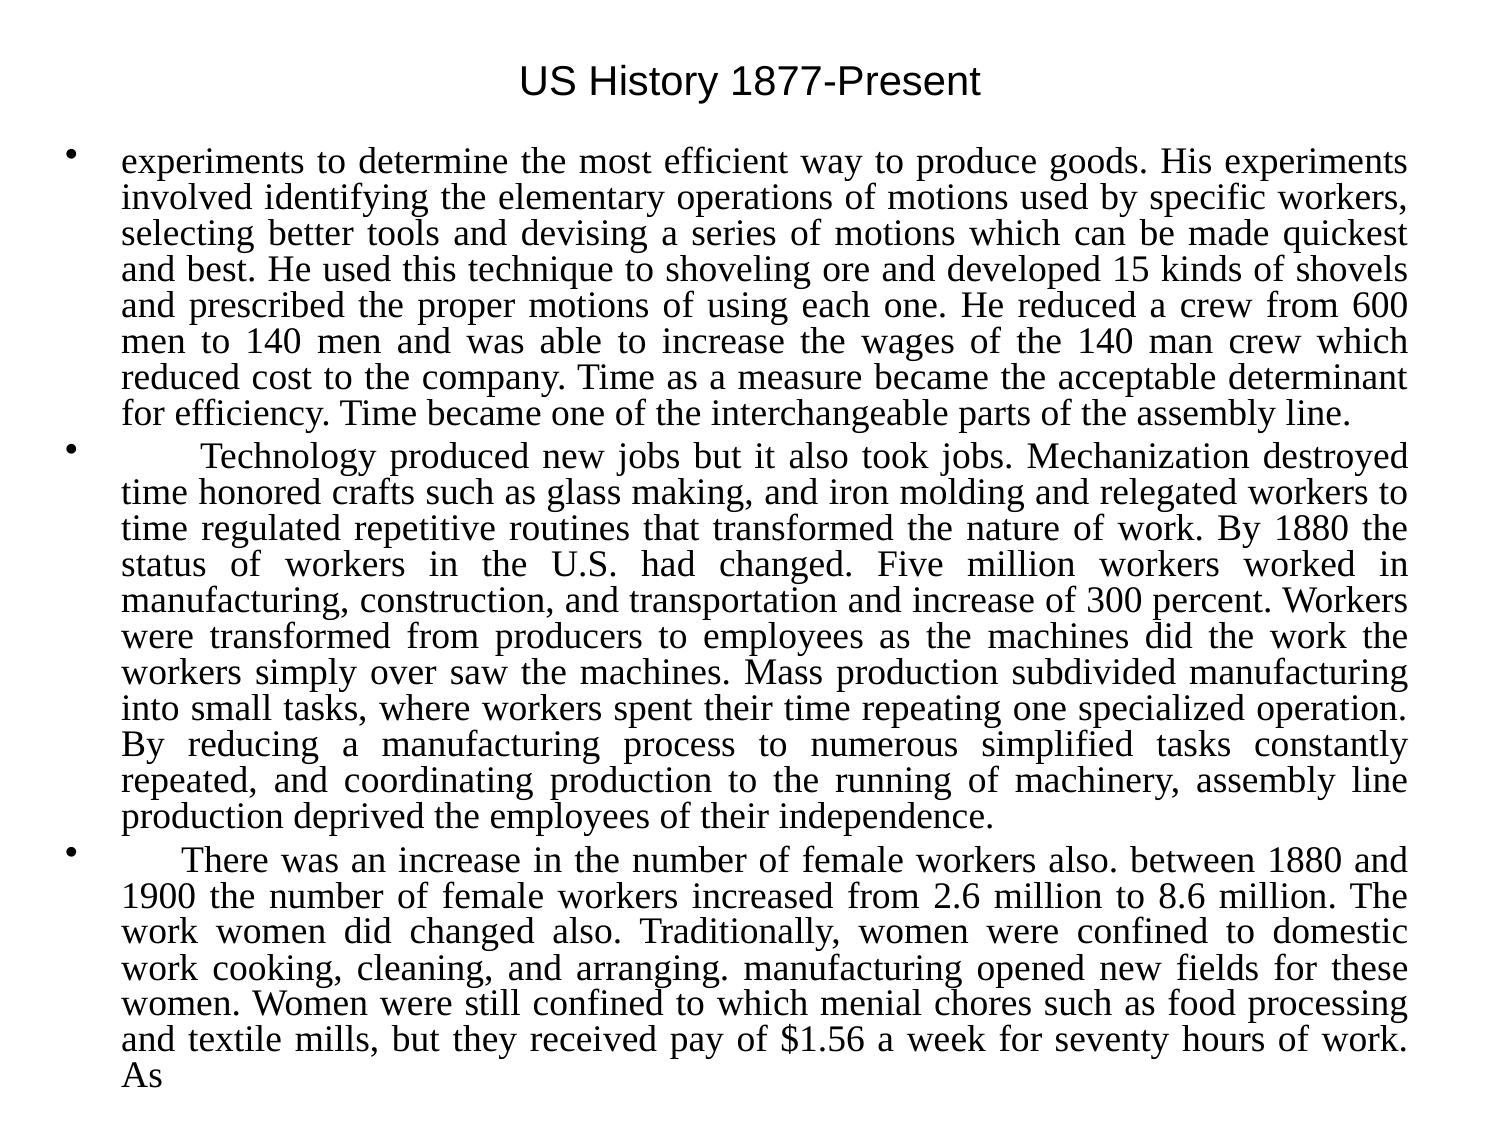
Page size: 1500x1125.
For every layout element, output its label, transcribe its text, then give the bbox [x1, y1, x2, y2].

list experiments to determine the most efficient way to produce goods. His experiments involved identifying the elementary operations of motions used by specific workers, selecting better tools and devising a series of motions which can be made quickest and best. He used this technique to shoveling ore and developed 15 kinds of shovels and prescribed the proper motions of using each one. He reduced a crew from 600 men to 140 men and was able to increase the wages of the 140 man crew which reduced cost to the company. Time as a measure became the acceptable determinant for efficiency. Time became one of the interchangeable parts of the assembly line. Technology produced new jobs but it also took jobs. Mechanization destroyed time honored crafts such as glass making, and iron molding and relegated workers to time regulated repetitive routines that transformed the nature of work. By 1880 the status of workers in the U.S. had changed. Five million workers worked in manufacturing, construction, and transportation and increase of 300 percent. Workers were transformed from producers to employees as the machines did the work the workers simply over saw the machines. Mass production subdivided manufacturing into small tasks, where workers spent their time repeating one specialized operation. By reducing a manufacturing process to numerous simplified tasks constantly repeated, and coordinating production to the running of machinery, assembly line production deprived the employees of their independence. There was an increase in the number of female workers also. between 1880 and 1900 the number of female workers increased from 2.6 million to 8.6 million. The work women did changed also. Traditionally, women were confined to domestic work cooking, cleaning, and arranging. manufacturing opened new fields for these women. Women were still confined to which menial chores such as food processing and textile mills, but they received pay of $1.56 a week for seventy hours of work. As [50, 137, 1425, 1063]
title US History 1877-Present [75, 45, 1425, 113]
